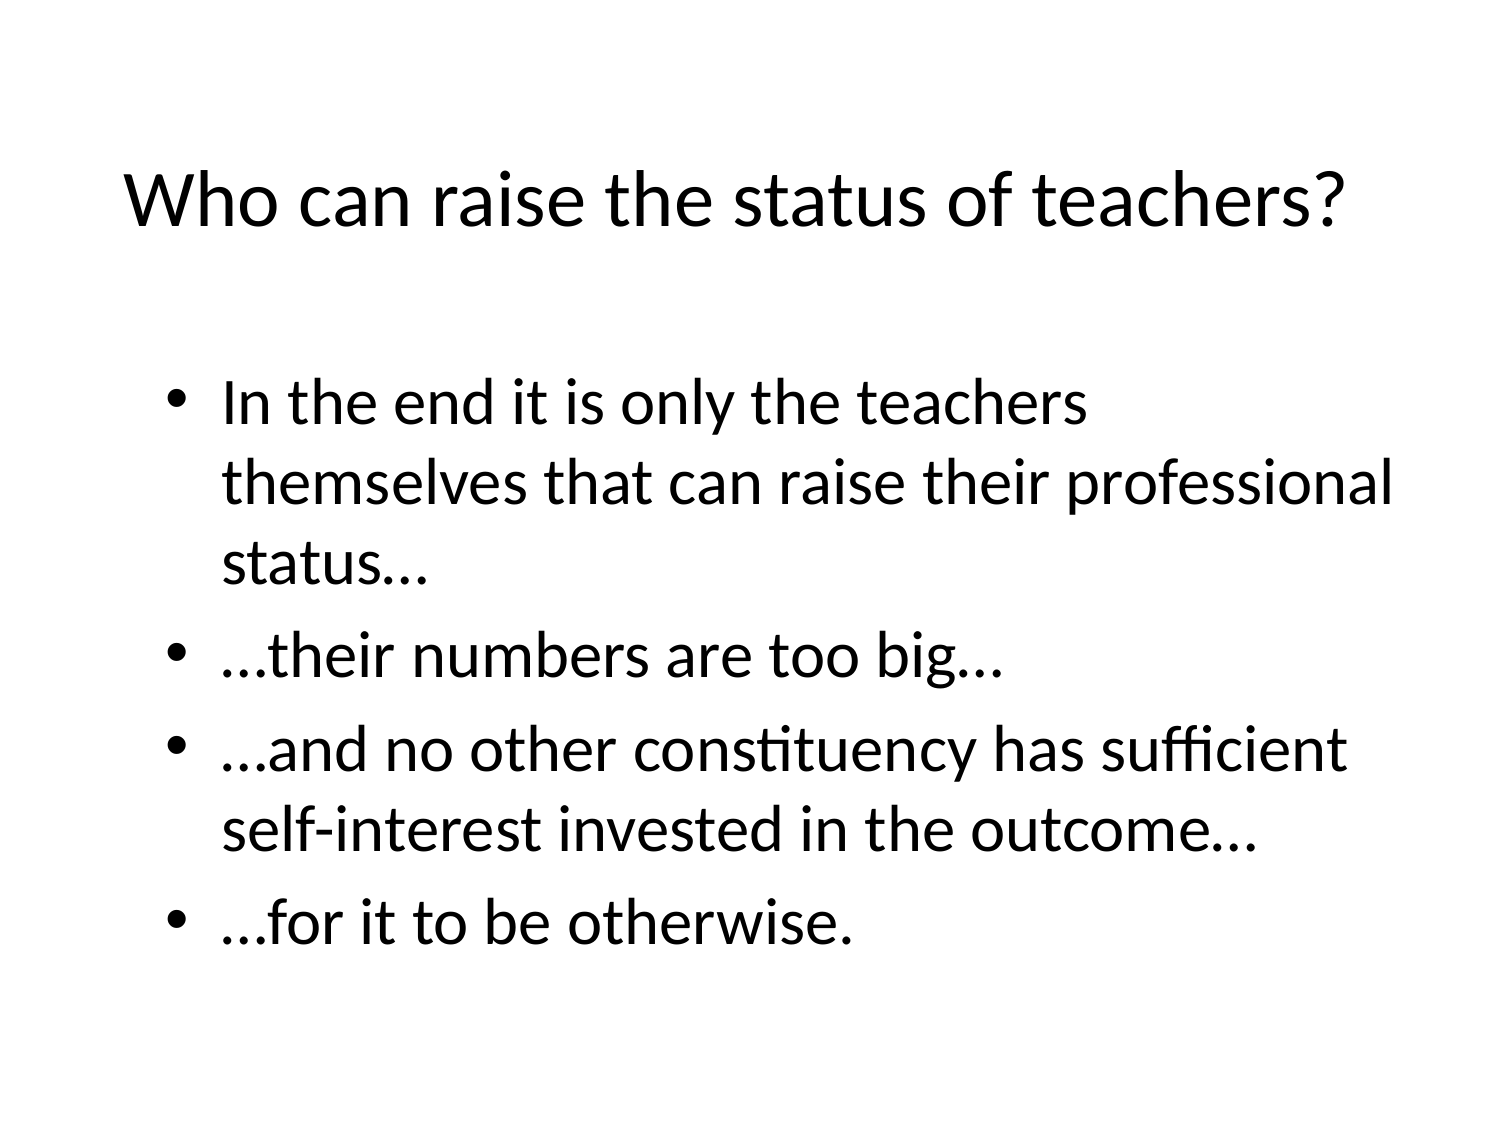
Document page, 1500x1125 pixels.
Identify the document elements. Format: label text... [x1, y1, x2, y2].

list In the end it is only the teachers themselves that can raise their professional status… …their numbers are too big… …and no other constituency has sufficient self-interest invested in the outcome… …for it to be otherwise. [150, 350, 1425, 1025]
title Who can raise the status of teachers? [99, 99, 1375, 288]
